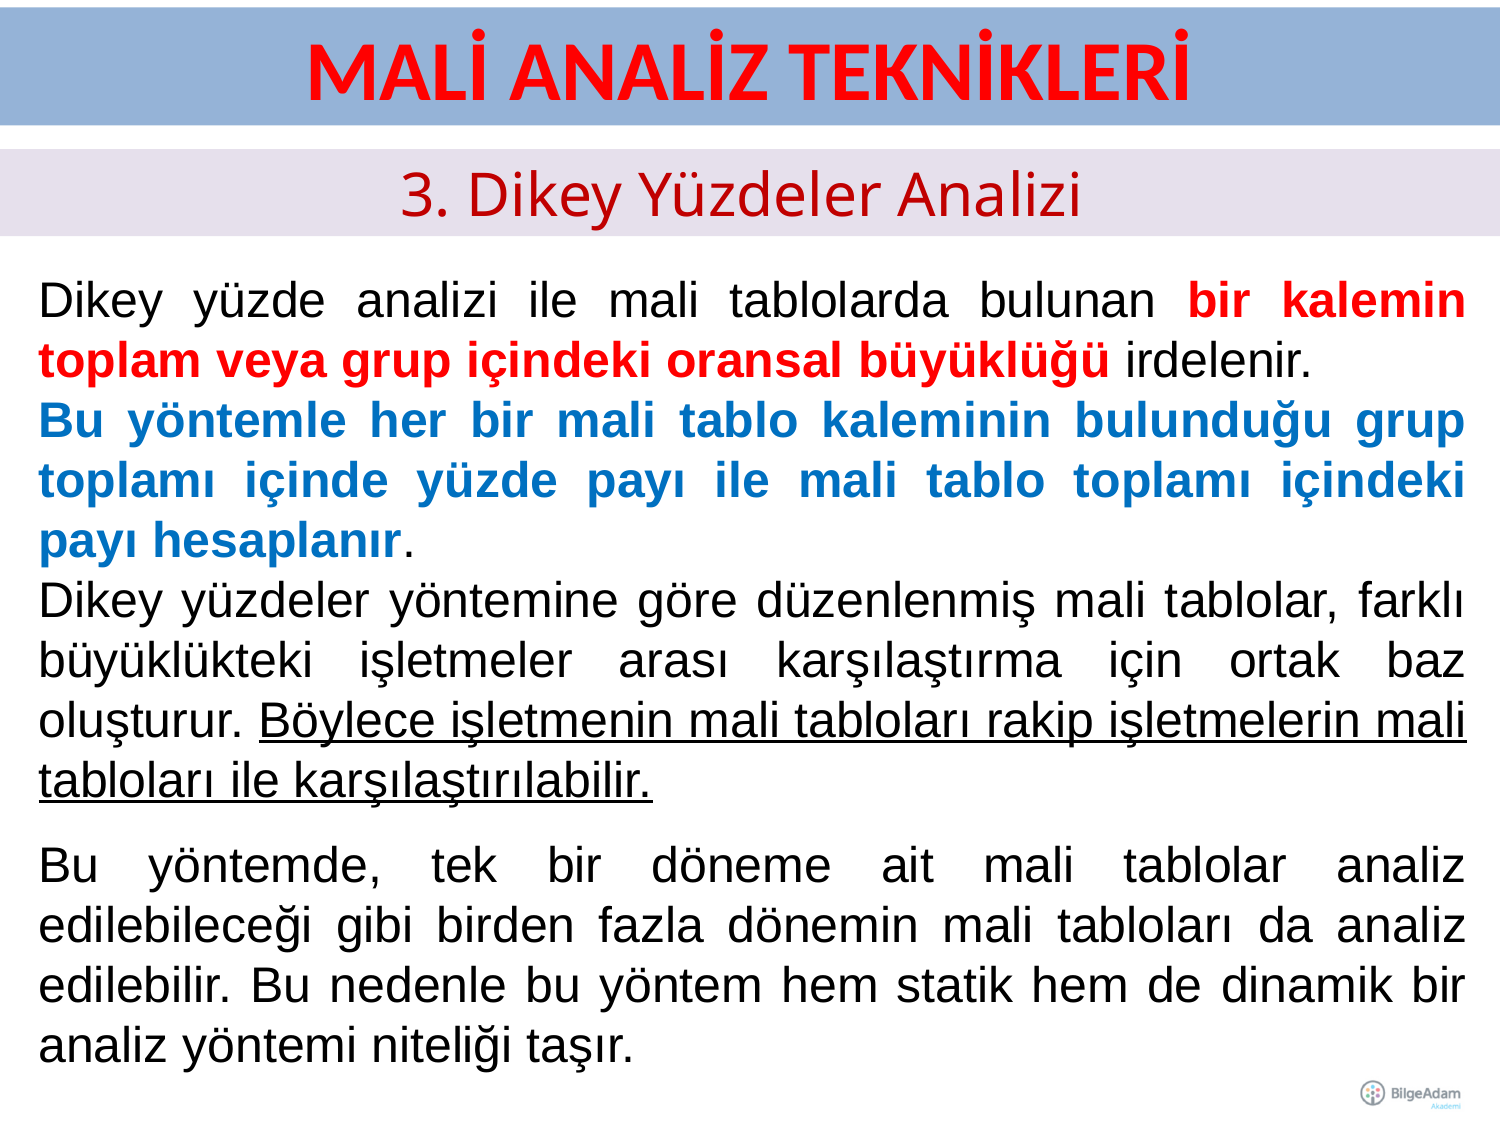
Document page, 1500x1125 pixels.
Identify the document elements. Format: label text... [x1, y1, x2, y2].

text_box Dikey yüzde analizi ile mali tablolarda bulunan bir kalemin toplam veya grup içindeki oransal büyüklüğü irdelenir. Bu yöntemle her bir mali tablo kaleminin bulunduğu grup toplamı içinde yüzde payı ile mali tablo toplamı içindeki payı hesaplanır. Dikey yüzdeler yöntemine göre düzenlenmiş mali tablolar, farklı büyüklükteki işletmeler arası karşılaştırma için ortak baz oluşturur. Böylece işletmenin mali tabloları rakip işletmelerin mali tabloları ile karşılaştırılabilir. Bu yöntemde, tek bir döneme ait mali tablolar analiz edilebileceği gibi birden fazla dönemin mali tabloları da analiz edilebilir. Bu nedenle bu yöntem hem statik hem de dinamik bir analiz yöntemi niteliği taşır. [23, 259, 1483, 1125]
text_box 3. Dikey Yüzdeler Analizi [0, 149, 1500, 237]
title MALİ ANALİZ TEKNİKLERİ [0, 7, 1500, 126]
picture [1352, 1070, 1492, 1118]
